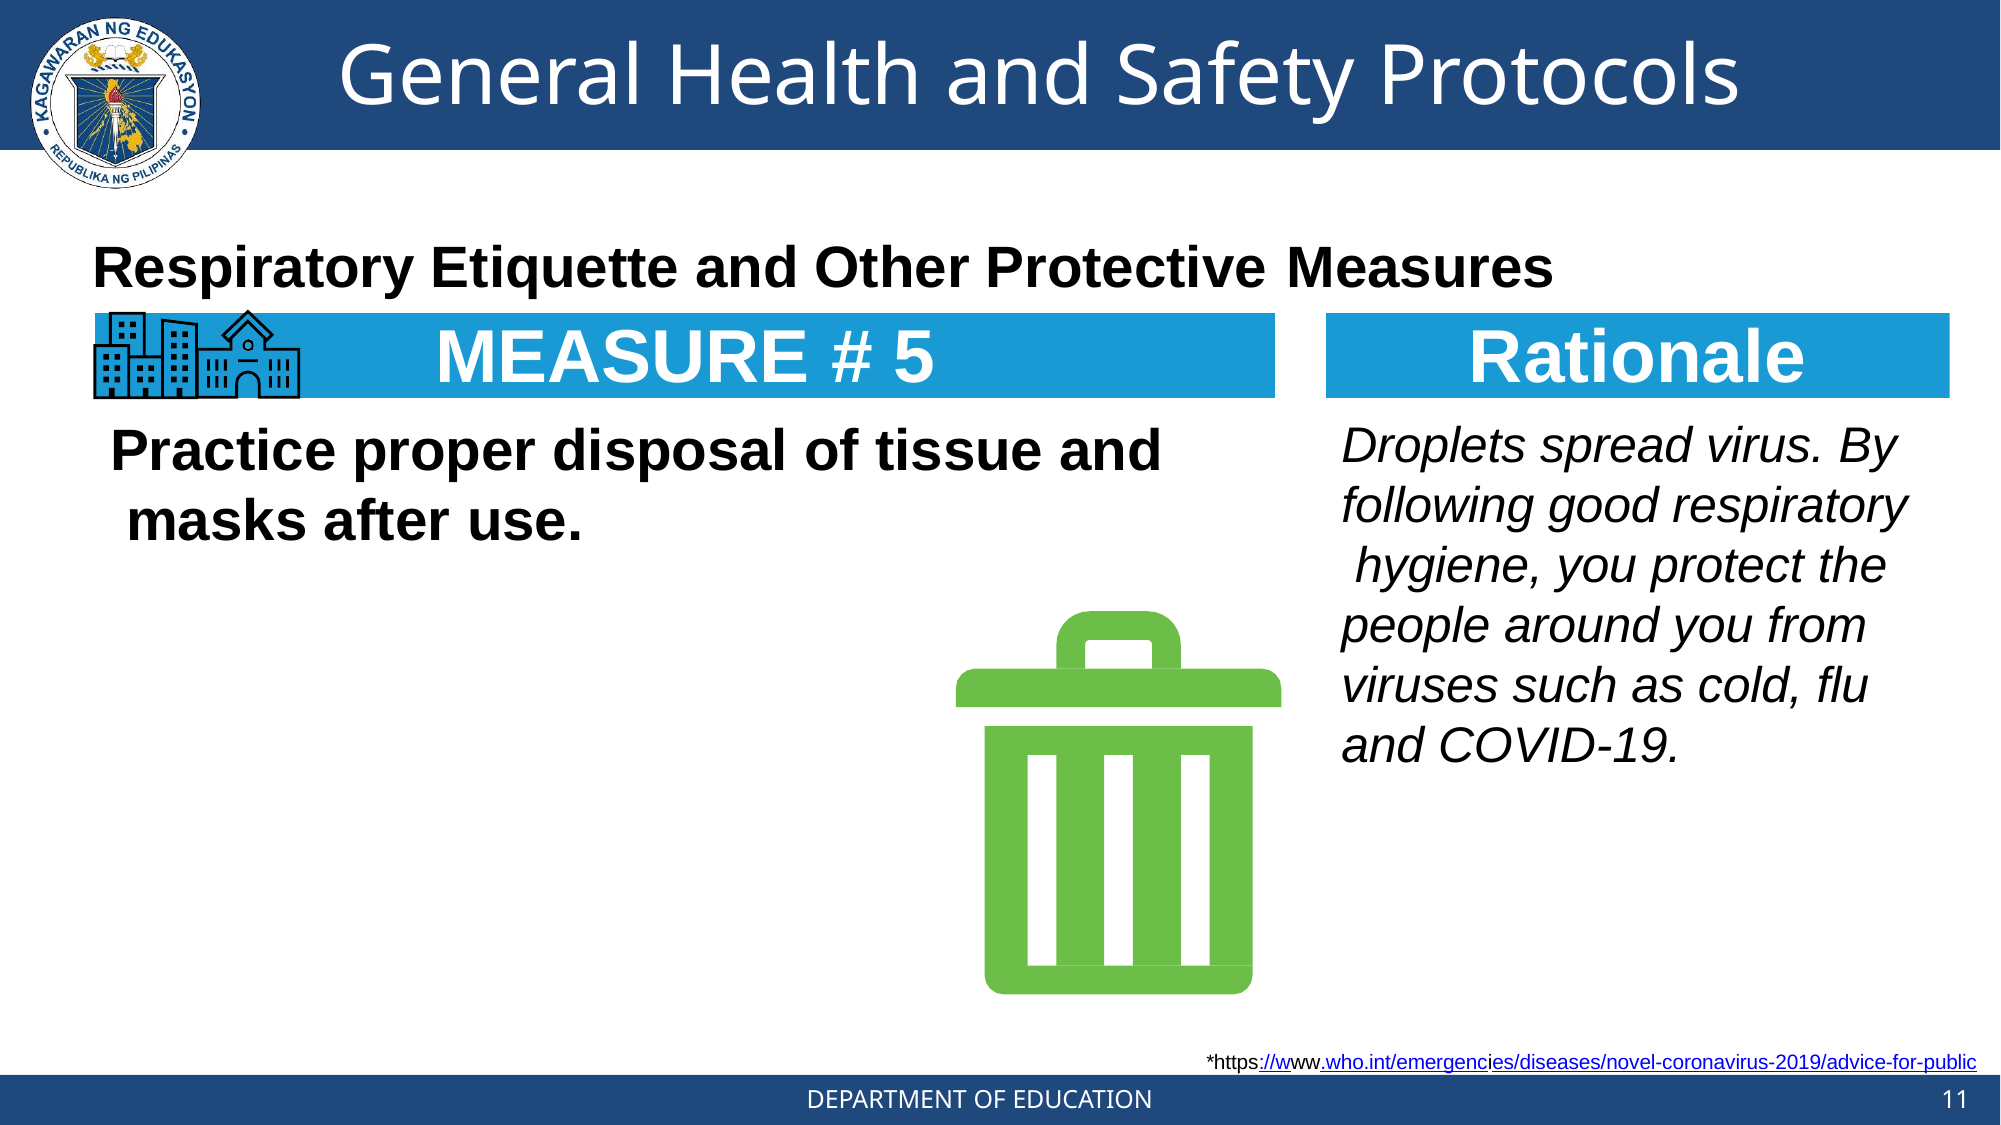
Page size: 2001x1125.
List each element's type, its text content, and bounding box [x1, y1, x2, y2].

title General Health and Safety Protocols [232, 19, 1811, 210]
text_box Practice proper disposal of tissue and masks after use. [108, 409, 1170, 552]
text_box Droplets spread virus. By following good respiratory hygiene, you protect the people around you from viruses such as cold, flu and COVID-19. [1339, 410, 1914, 773]
text_box [0, 0, 232, 220]
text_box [93, 309, 301, 400]
text_box Respiratory Etiquette and Other Protective Measures [90, 227, 1561, 300]
text_box *https://www.who.int/emergencies/diseases/novel-coronavirus-2019/advice-for-public 11 [1204, 1048, 1987, 1118]
text_box [955, 611, 1282, 708]
text_box MEASURE # 5 [304, 313, 1275, 398]
text_box Rationale [1326, 313, 1950, 398]
footer DEPARTMENT OF EDUCATION [804, 1083, 1196, 1125]
text_box [984, 726, 1253, 995]
